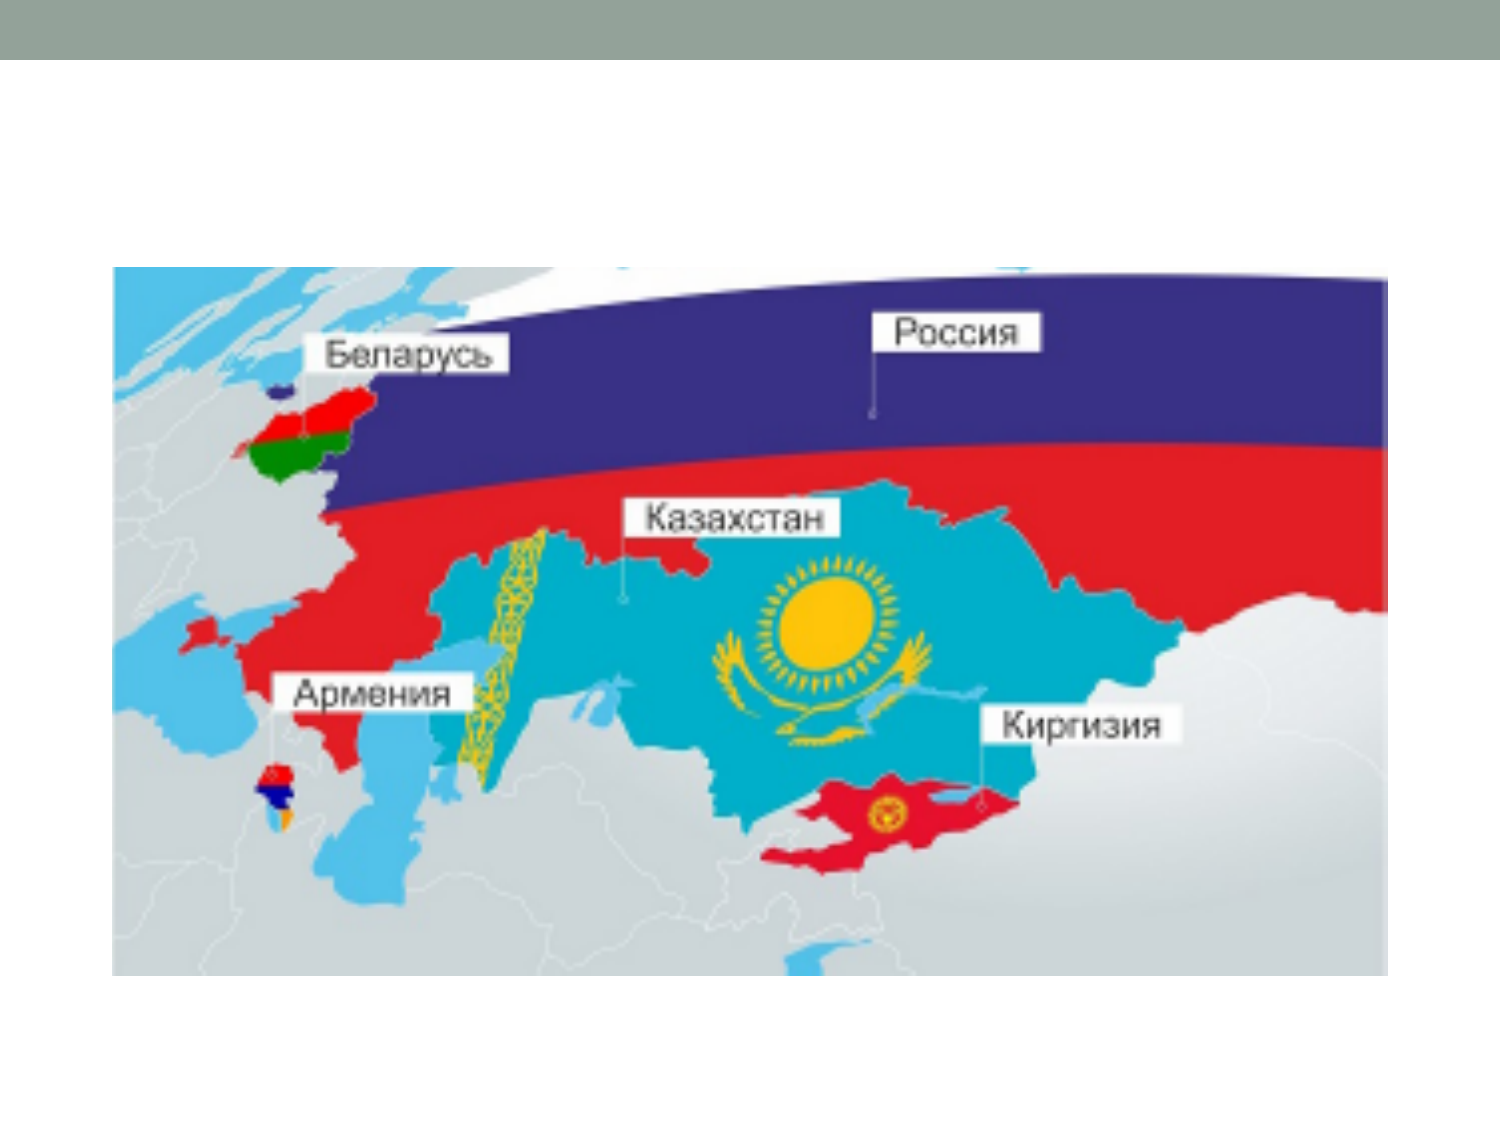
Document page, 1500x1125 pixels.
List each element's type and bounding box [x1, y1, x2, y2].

list [111, 266, 1389, 977]
